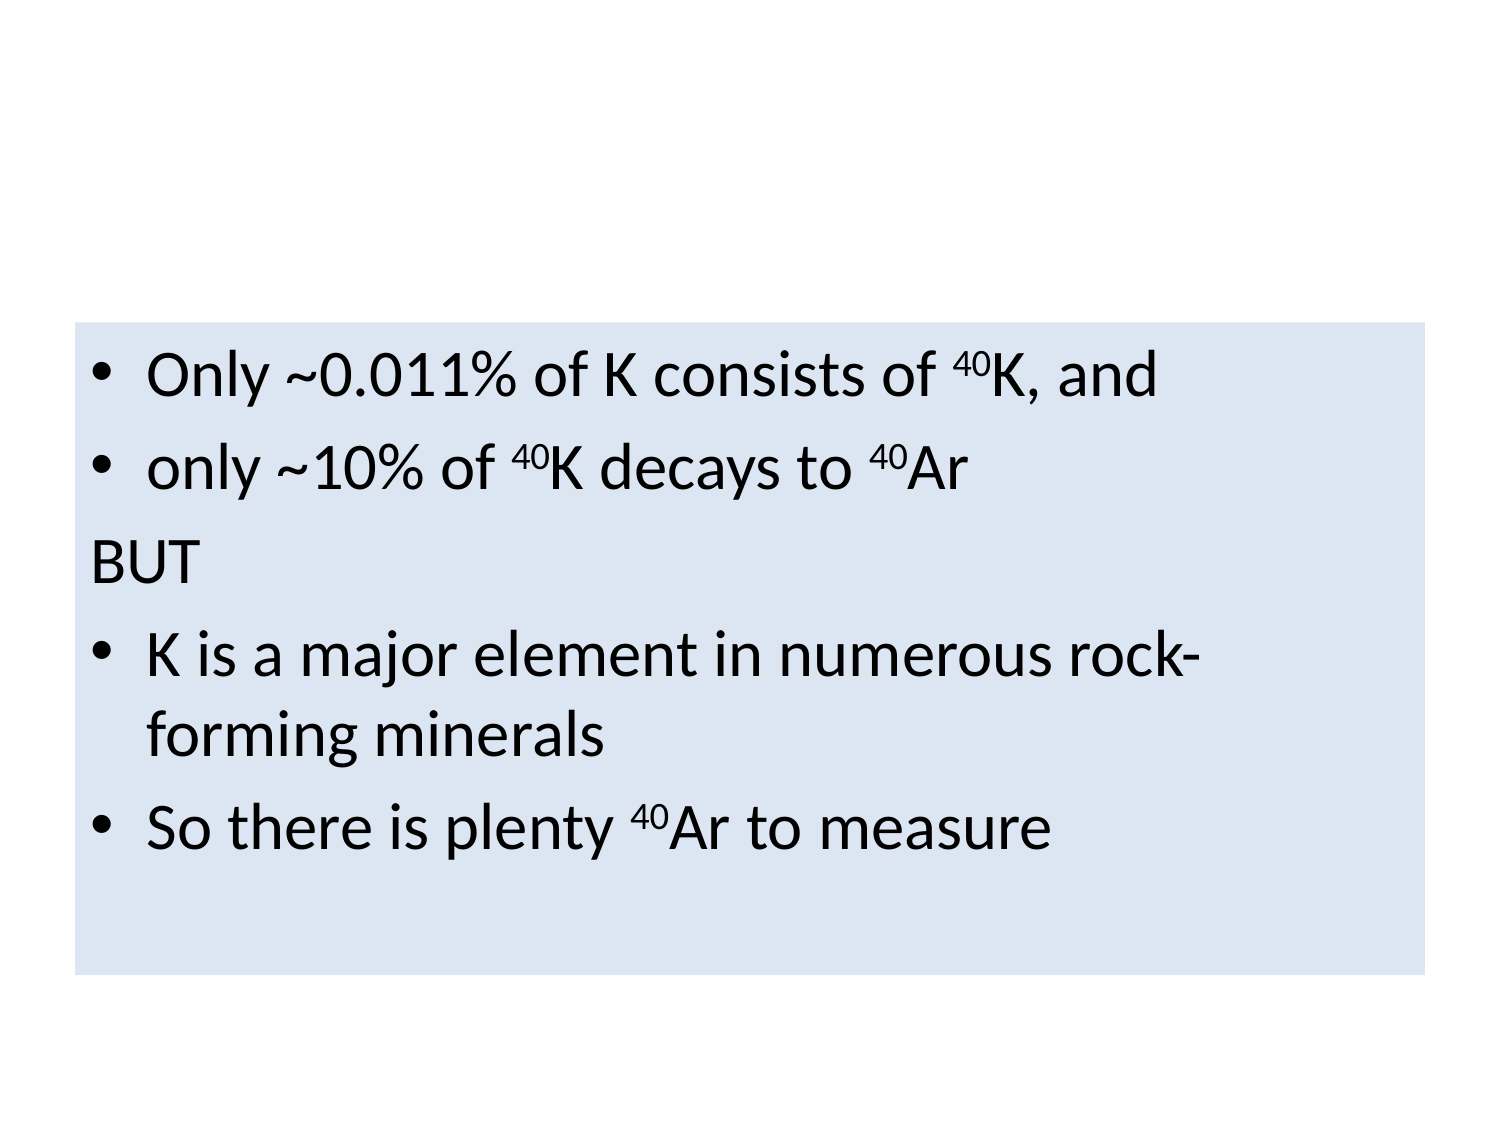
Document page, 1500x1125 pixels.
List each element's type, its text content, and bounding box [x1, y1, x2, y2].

list Only ~0.011% of K consists of 40K, and only ~10% of 40K decays to 40Ar BUT K is a major element in numerous rock-forming minerals So there is plenty 40Ar to measure [75, 322, 1425, 976]
